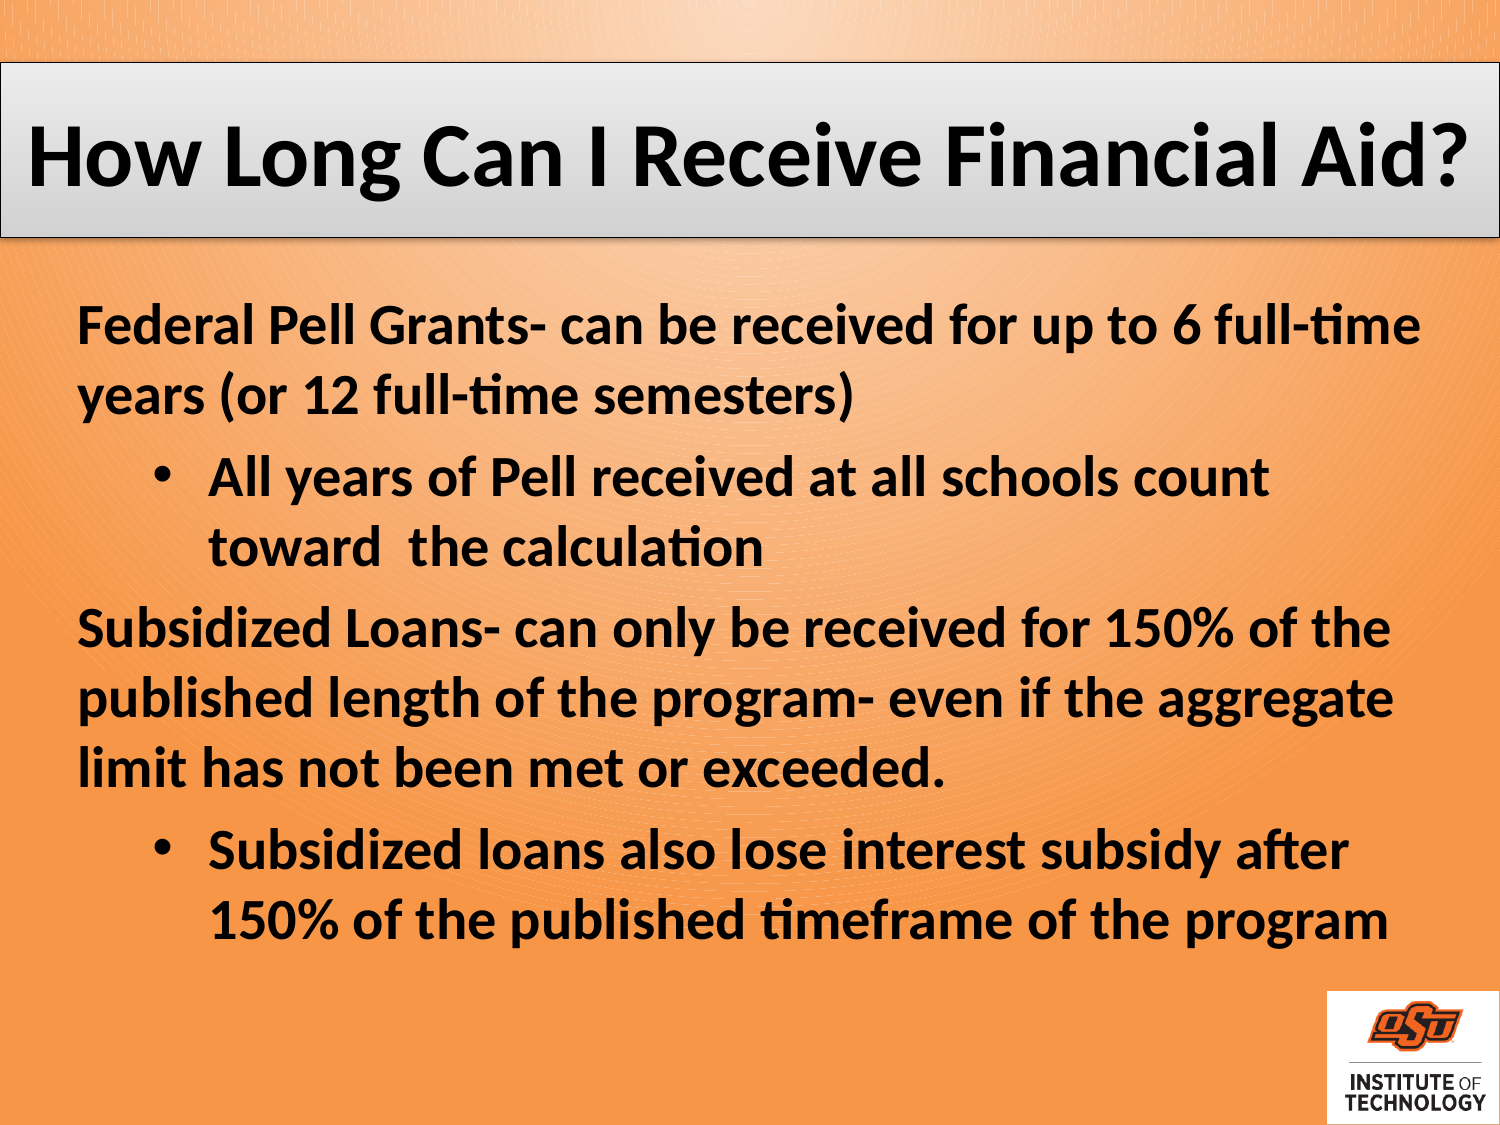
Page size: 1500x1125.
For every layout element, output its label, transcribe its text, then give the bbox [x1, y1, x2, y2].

picture [1327, 991, 1500, 1125]
subtitle Federal Pell Grants- can be received for up to 6 full-time years (or 12 full-time semesters) All years of Pell received at all schools count toward the calculation Subsidized Loans- can only be received for 150% of the published length of the program- even if the aggregate limit has not been met or exceeded. Subsidized loans also lose interest subsidy after 150% of the published timeframe of the program [62, 262, 1438, 975]
title How Long Can I Receive Financial Aid? [0, 62, 1500, 238]
